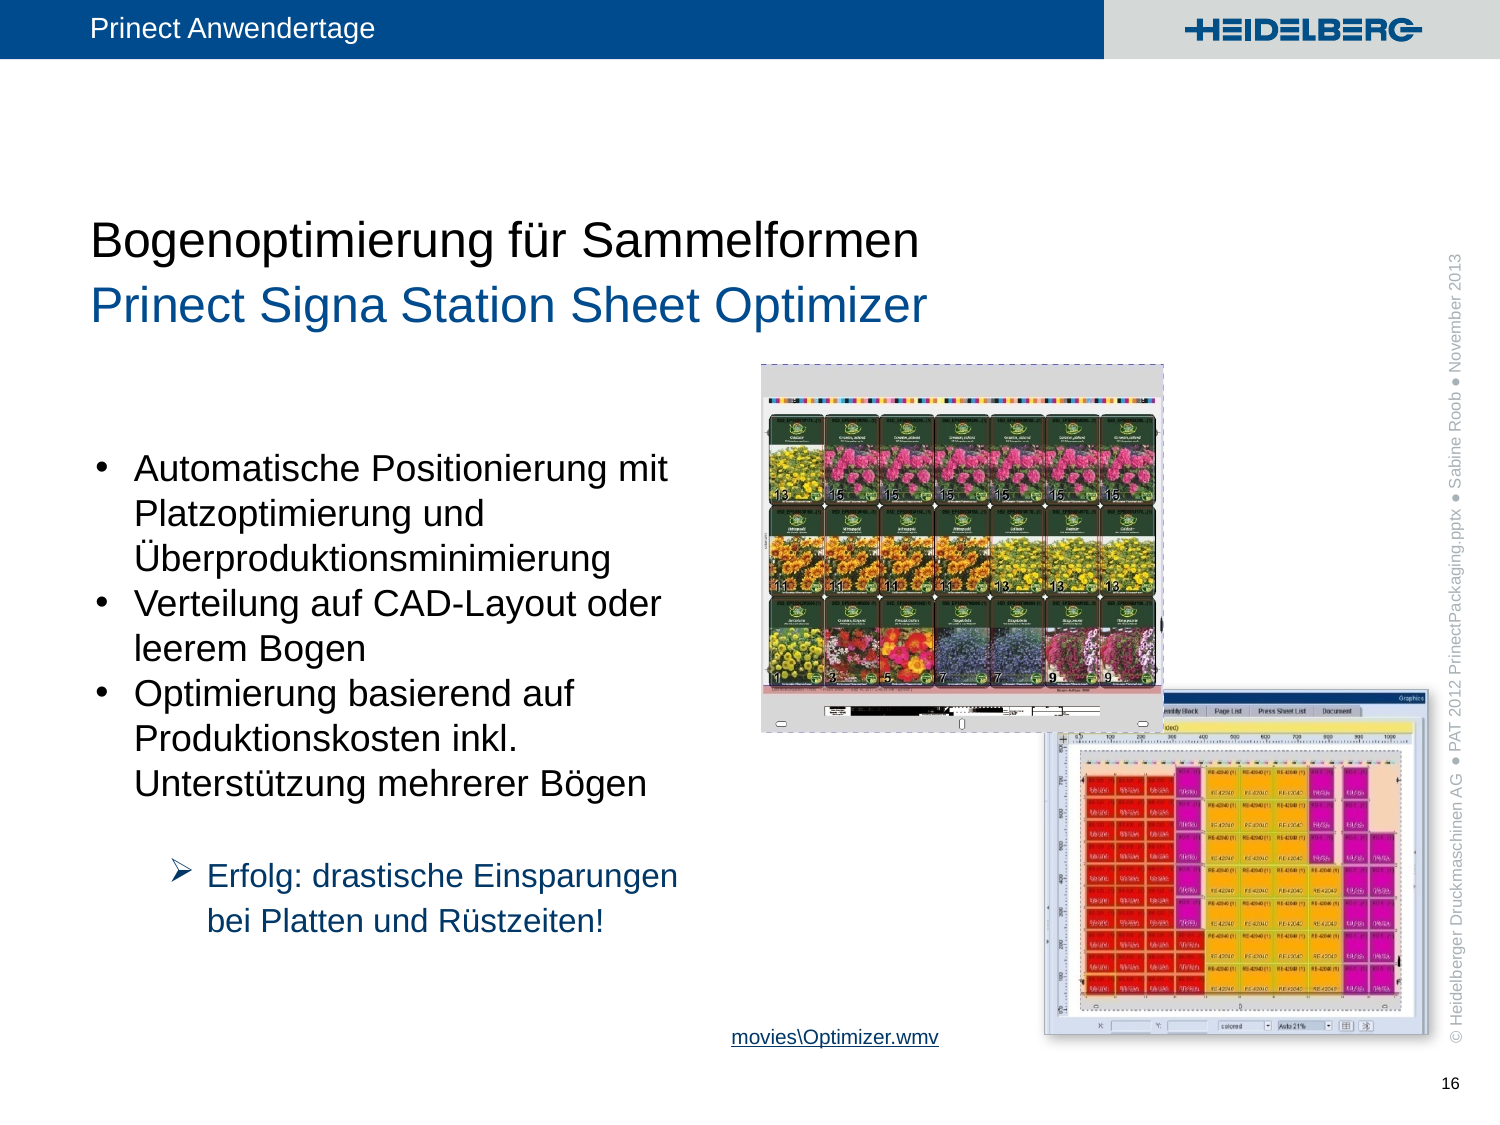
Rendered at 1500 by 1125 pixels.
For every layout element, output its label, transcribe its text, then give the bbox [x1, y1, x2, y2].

footer ● PAT 2012 PrinectPackaging.pptx ● Sabine Roob ● November 2013 [1439, 155, 1469, 782]
picture [761, 363, 1428, 1035]
title Bogenoptimierung für Sammelformen Prinect Signa Station Sheet Optimizer [74, 183, 1426, 348]
text_box movies\Optimizer.wmv [716, 1015, 954, 1056]
list Automatische Positionierung mit Platzoptimierung und Überproduktionsminimierung Verteilung auf CAD-Layout oder leerem Bogen Optimierung basierend auf Produktionskosten inkl. Unterstützung mehrerer Bögen Erfolg: drastische Einsparungen bei Platten und Rüstzeiten! [75, 361, 738, 1023]
slide_number 16 [1125, 1052, 1475, 1113]
